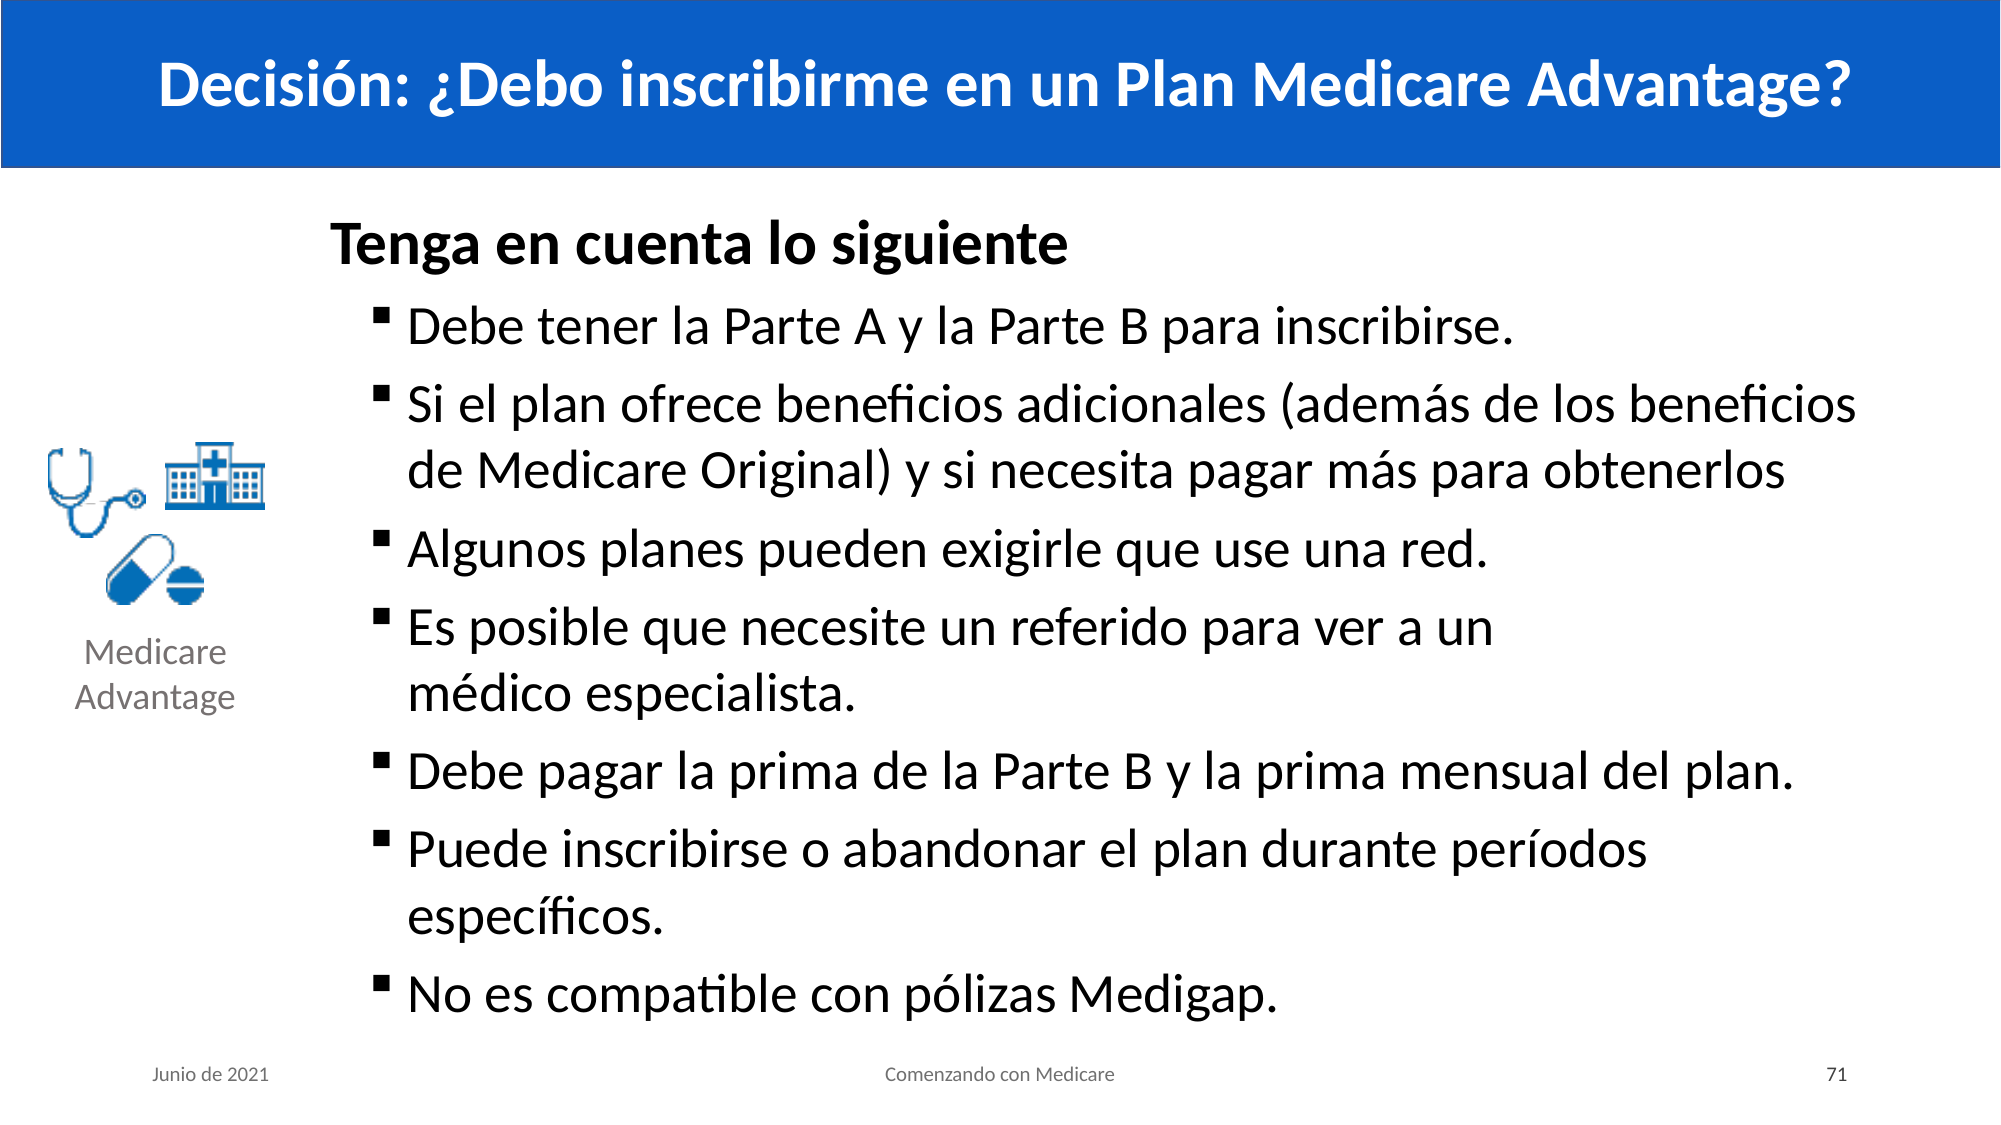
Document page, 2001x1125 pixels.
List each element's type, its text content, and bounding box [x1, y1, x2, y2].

slide_number Junio de 2021 [137, 1042, 588, 1103]
title Decisión: ¿Debo inscribirme en un Plan Medicare Advantage? [56, 1, 1957, 169]
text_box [48, 442, 265, 726]
text_box Tenga en cuenta lo siguiente Debe tener la Parte A y la Parte B para inscribirse. Si el plan ofrece beneficios adicionales (además de los beneficios de Medicare Original) y si necesita pagar más para obtenerlos Algunos planes pueden exigirle que use una red. Es posible que necesite un referido para ver a un médico especialista. Debe pagar la prima de la Parte B y la prima mensual del plan. Puede inscribirse o abandonar el plan durante períodos específicos. No es compatible con pólizas Medigap. [315, 193, 1908, 1043]
footer Comenzando con Medicare [662, 1043, 1338, 1103]
